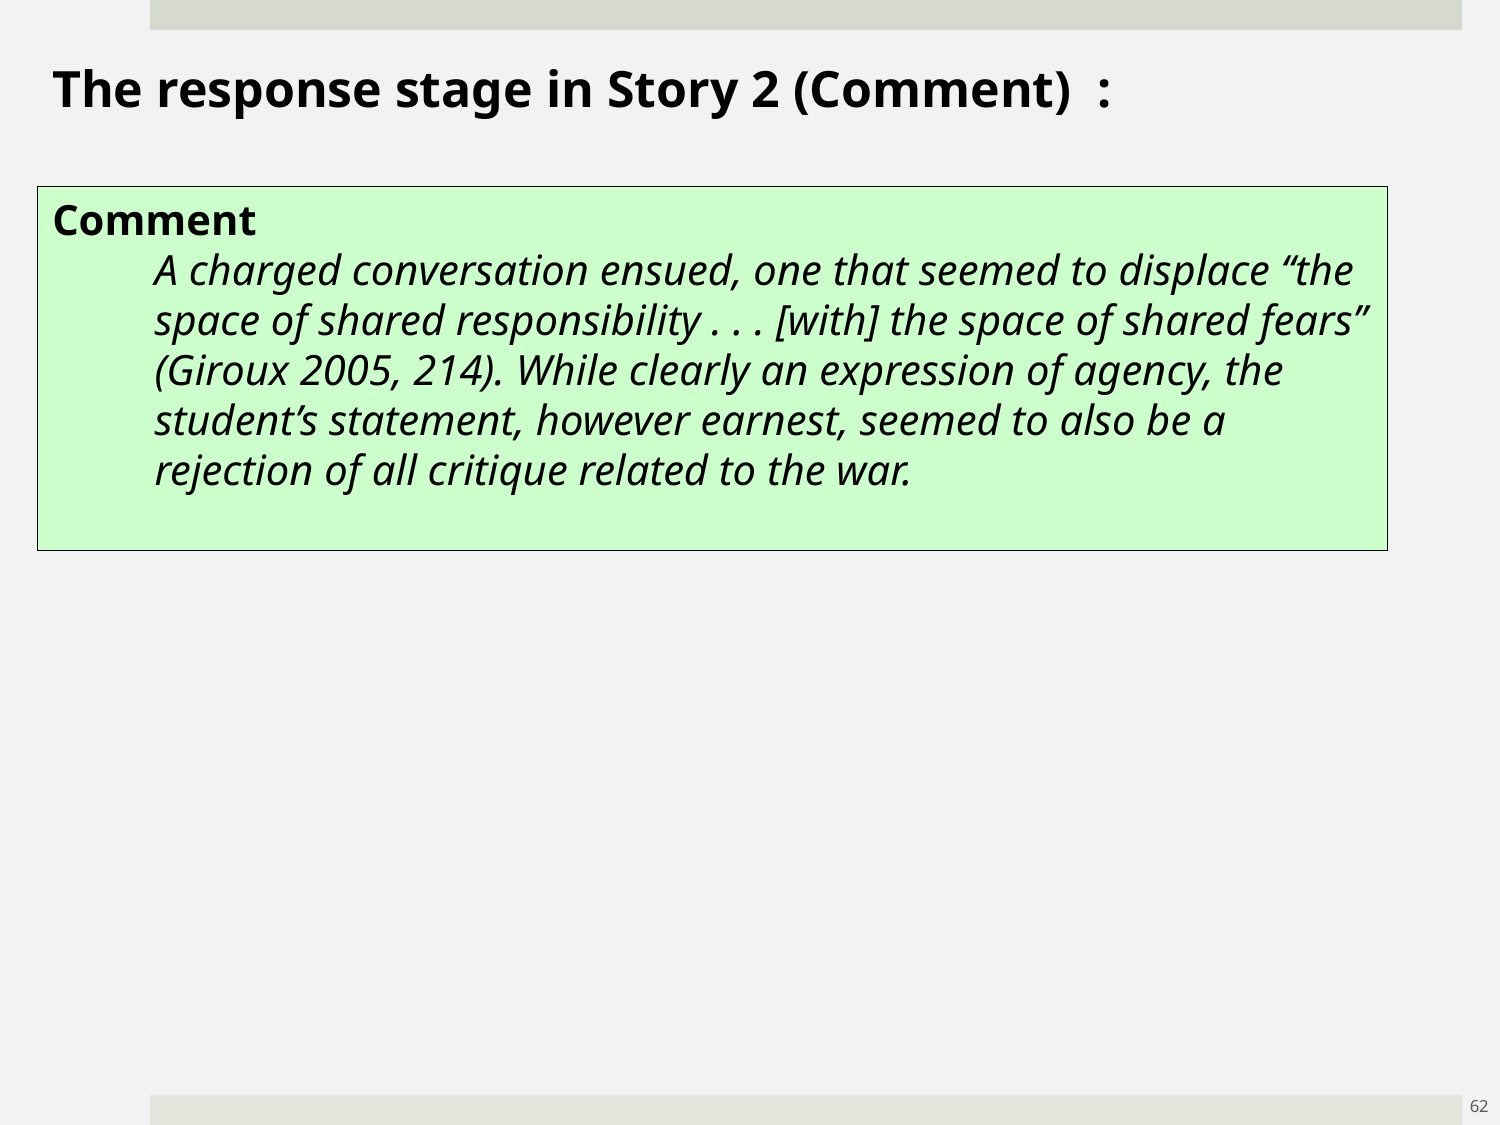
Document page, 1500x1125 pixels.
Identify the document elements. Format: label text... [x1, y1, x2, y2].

text_box Comment A charged conversation ensued, one that seemed to displace ‘‘the space of shared responsibility . . . [with] the space of shared fears’’ (Giroux 2005, 214). While clearly an expression of agency, the student’s statement, however earnest, seemed to also be a rejection of all critique related to the war. [37, 186, 1388, 551]
slide_number 62 [1441, 1077, 1500, 1125]
text_box The response stage in Story 2 (Comment) : [37, 49, 1275, 125]
